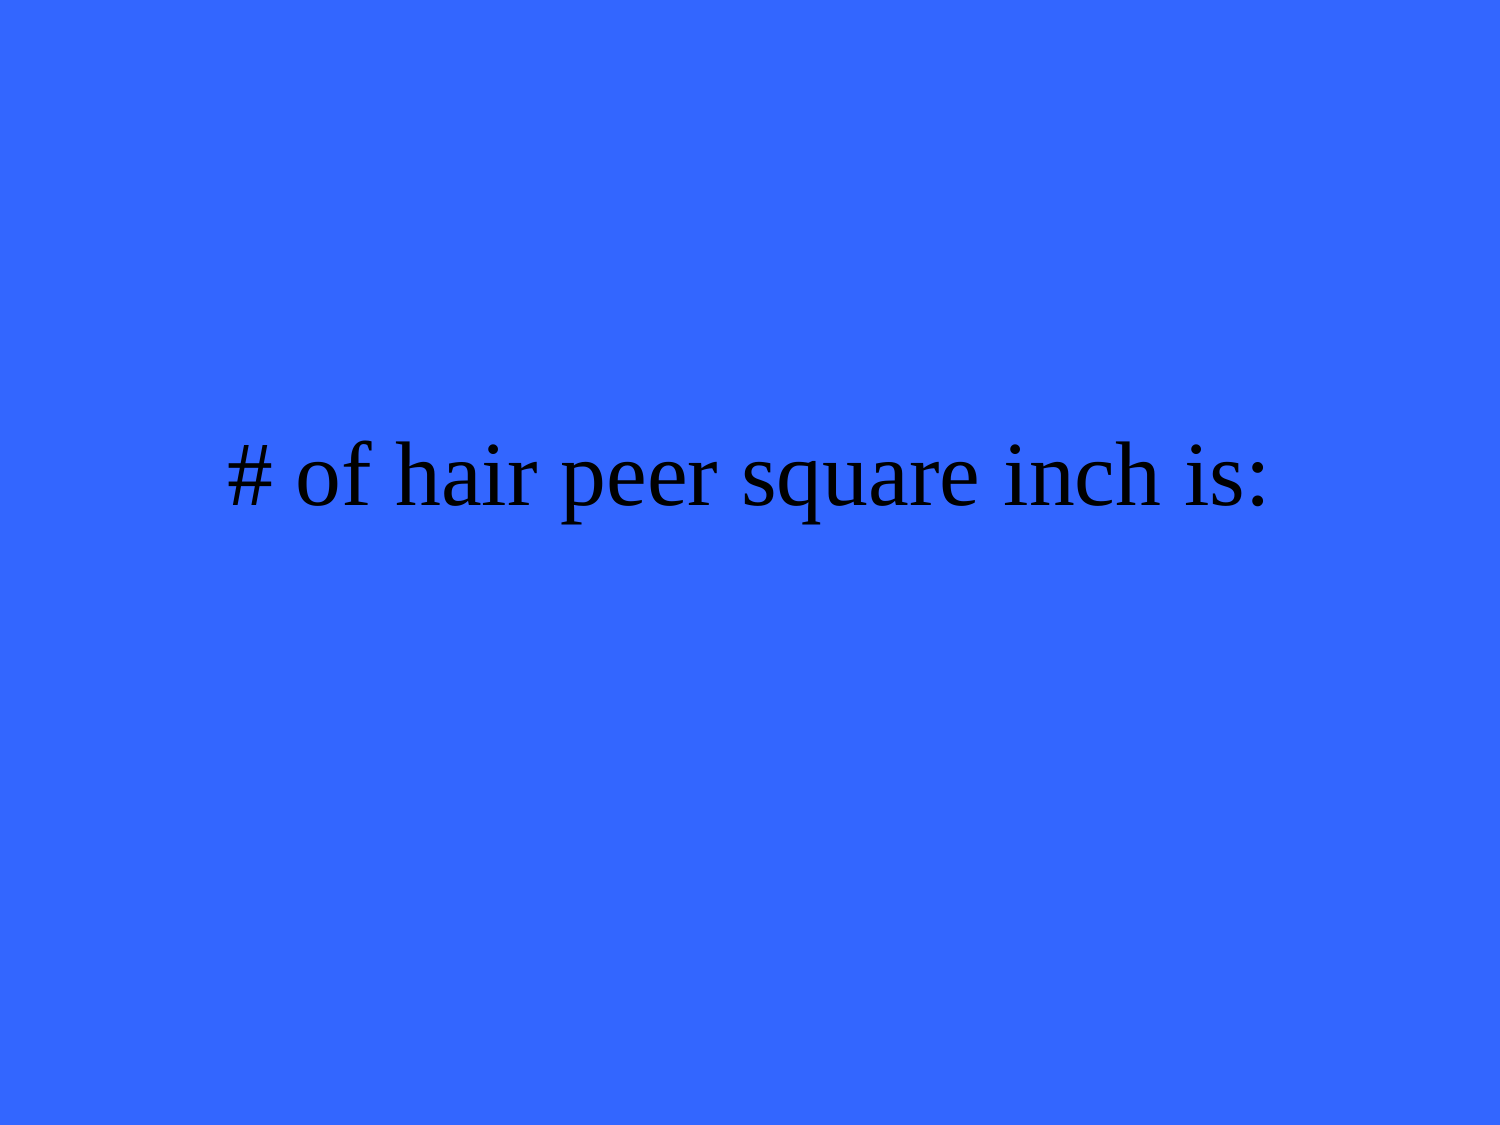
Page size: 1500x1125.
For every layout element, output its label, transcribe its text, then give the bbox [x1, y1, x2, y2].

title # of hair peer square inch is: [112, 374, 1388, 563]
